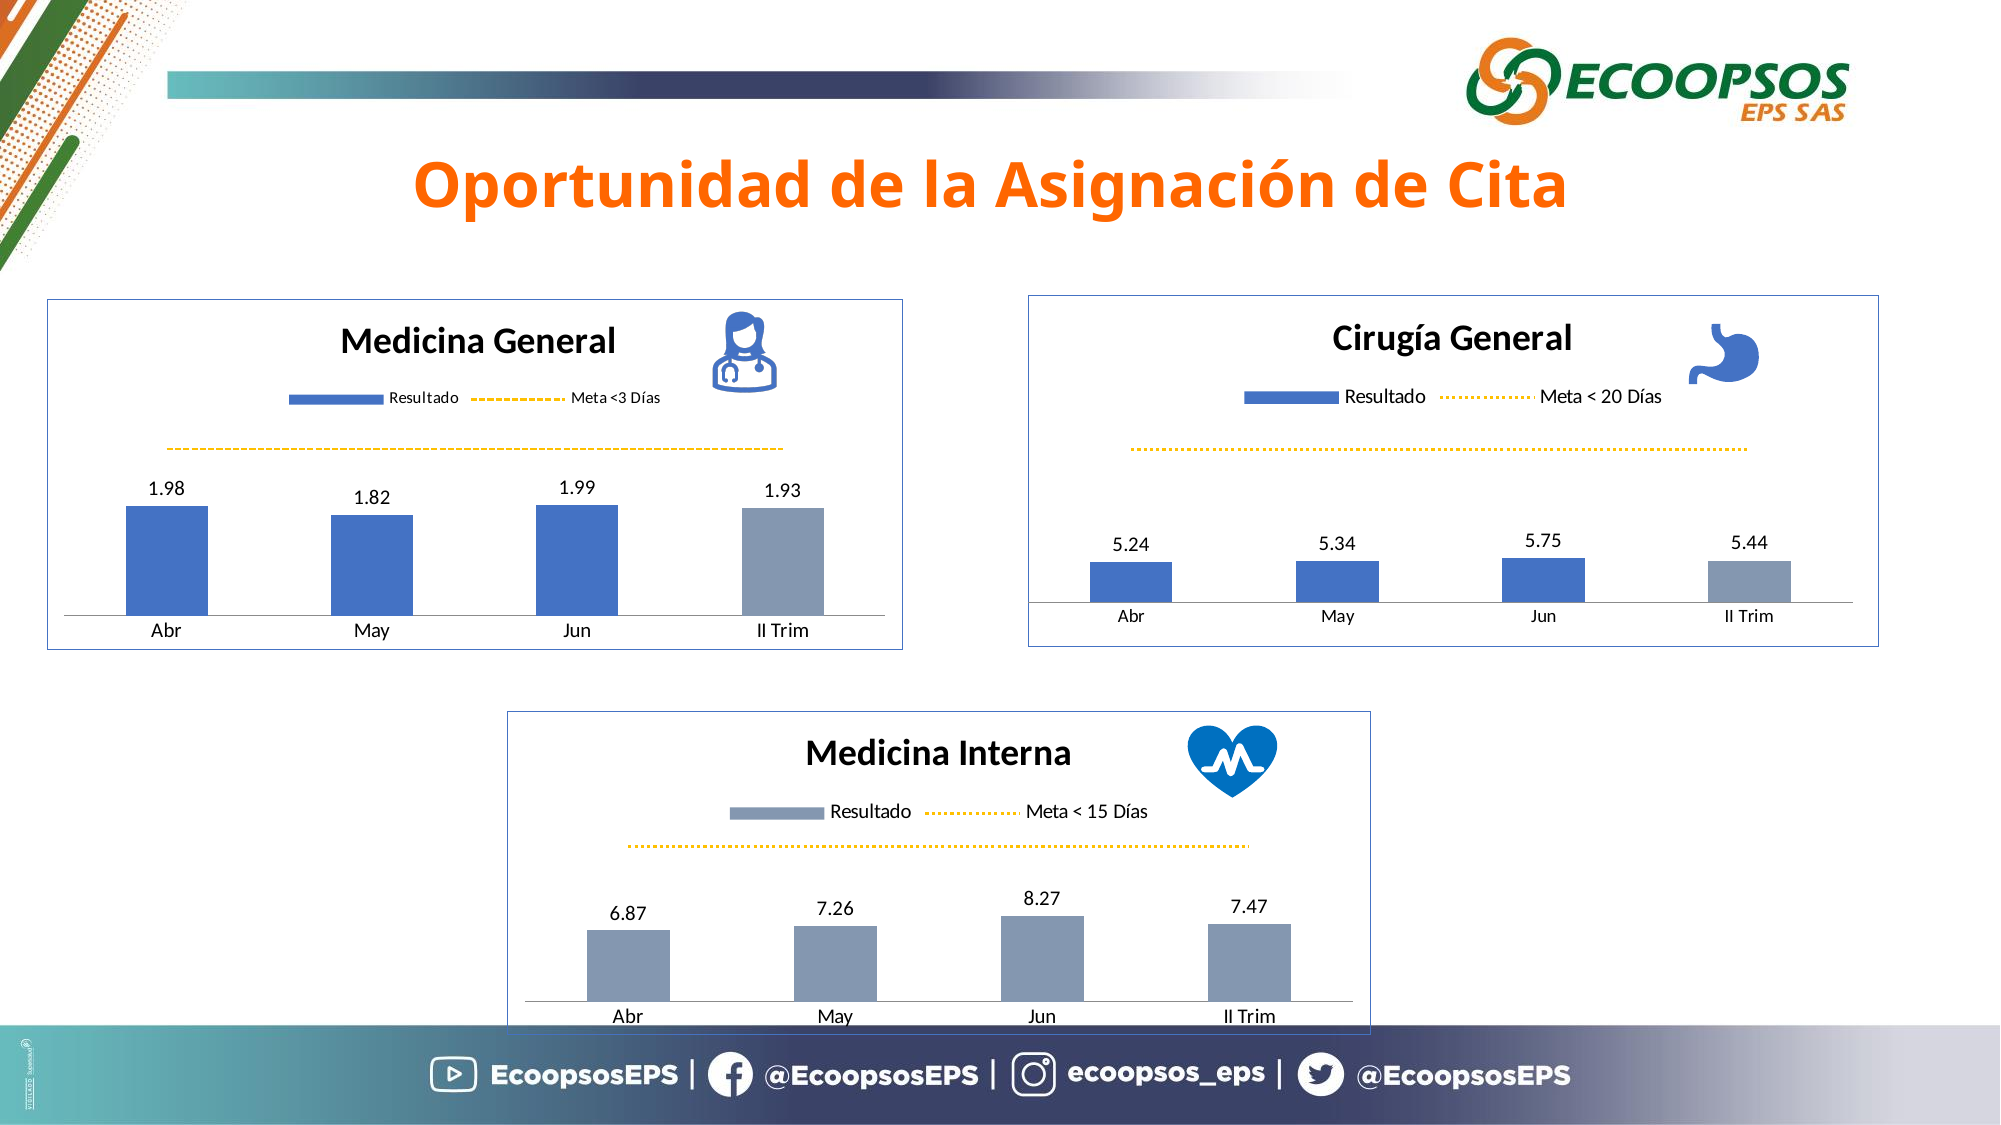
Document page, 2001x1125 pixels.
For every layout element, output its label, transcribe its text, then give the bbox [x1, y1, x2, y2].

chart [1027, 295, 1879, 647]
text_box Oportunidad de la Asignación de Cita [161, 137, 1822, 227]
picture [0, 0, 2000, 1125]
chart [46, 298, 903, 650]
chart [507, 711, 1371, 1035]
